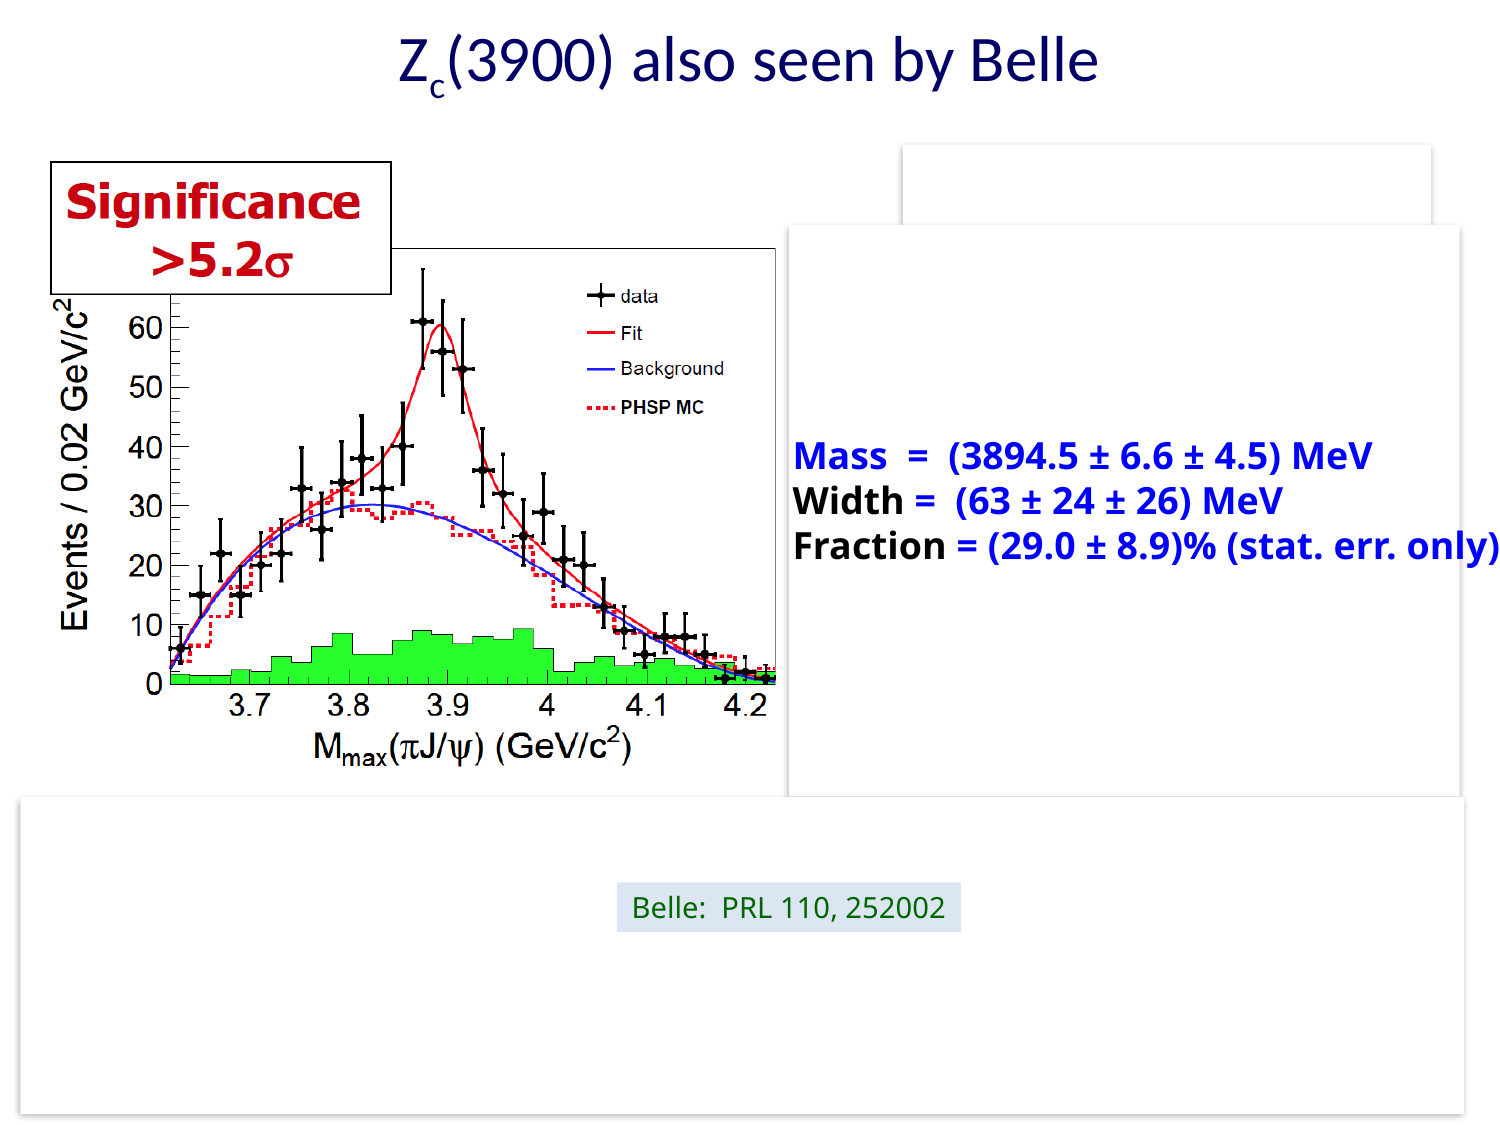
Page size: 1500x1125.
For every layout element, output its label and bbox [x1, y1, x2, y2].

picture [15, 144, 1379, 1113]
title [112, 8, 1388, 114]
text_box [20, 144, 1500, 1115]
